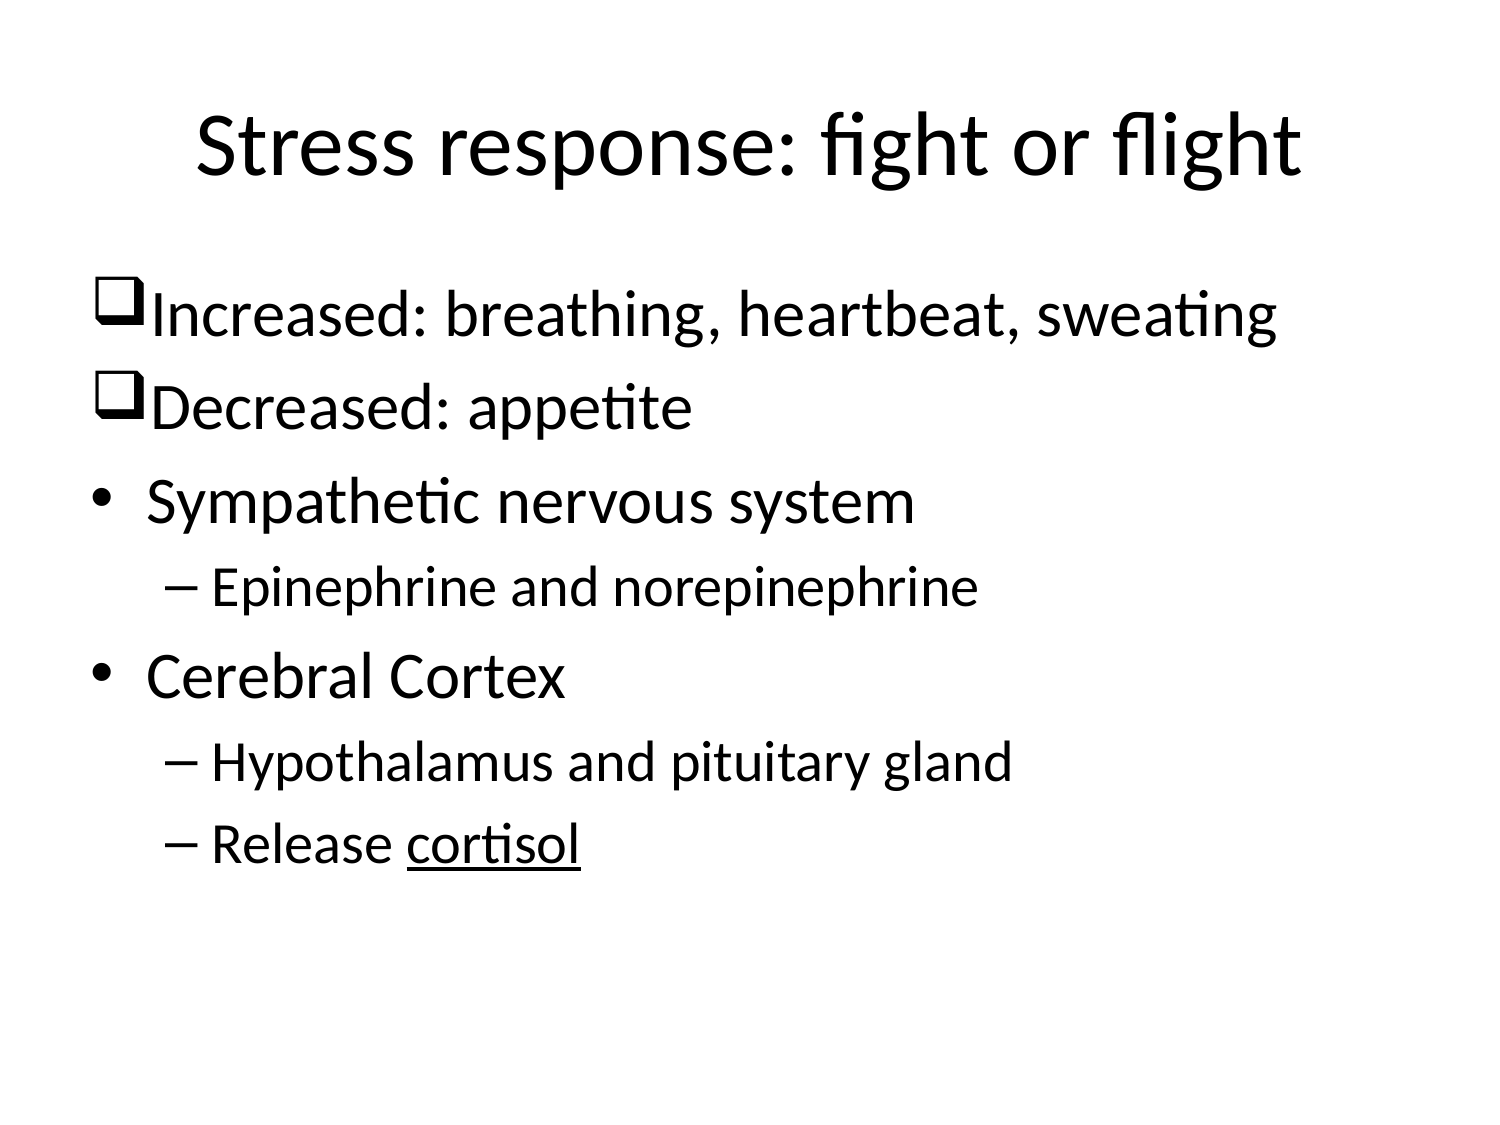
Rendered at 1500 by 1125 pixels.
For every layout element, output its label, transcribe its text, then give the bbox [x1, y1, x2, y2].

list Increased: breathing, heartbeat, sweating Decreased: appetite Sympathetic nervous system Epinephrine and norepinephrine Cerebral Cortex Hypothalamus and pituitary gland Release cortisol [75, 262, 1425, 1005]
title Stress response: fight or flight [75, 45, 1425, 233]
